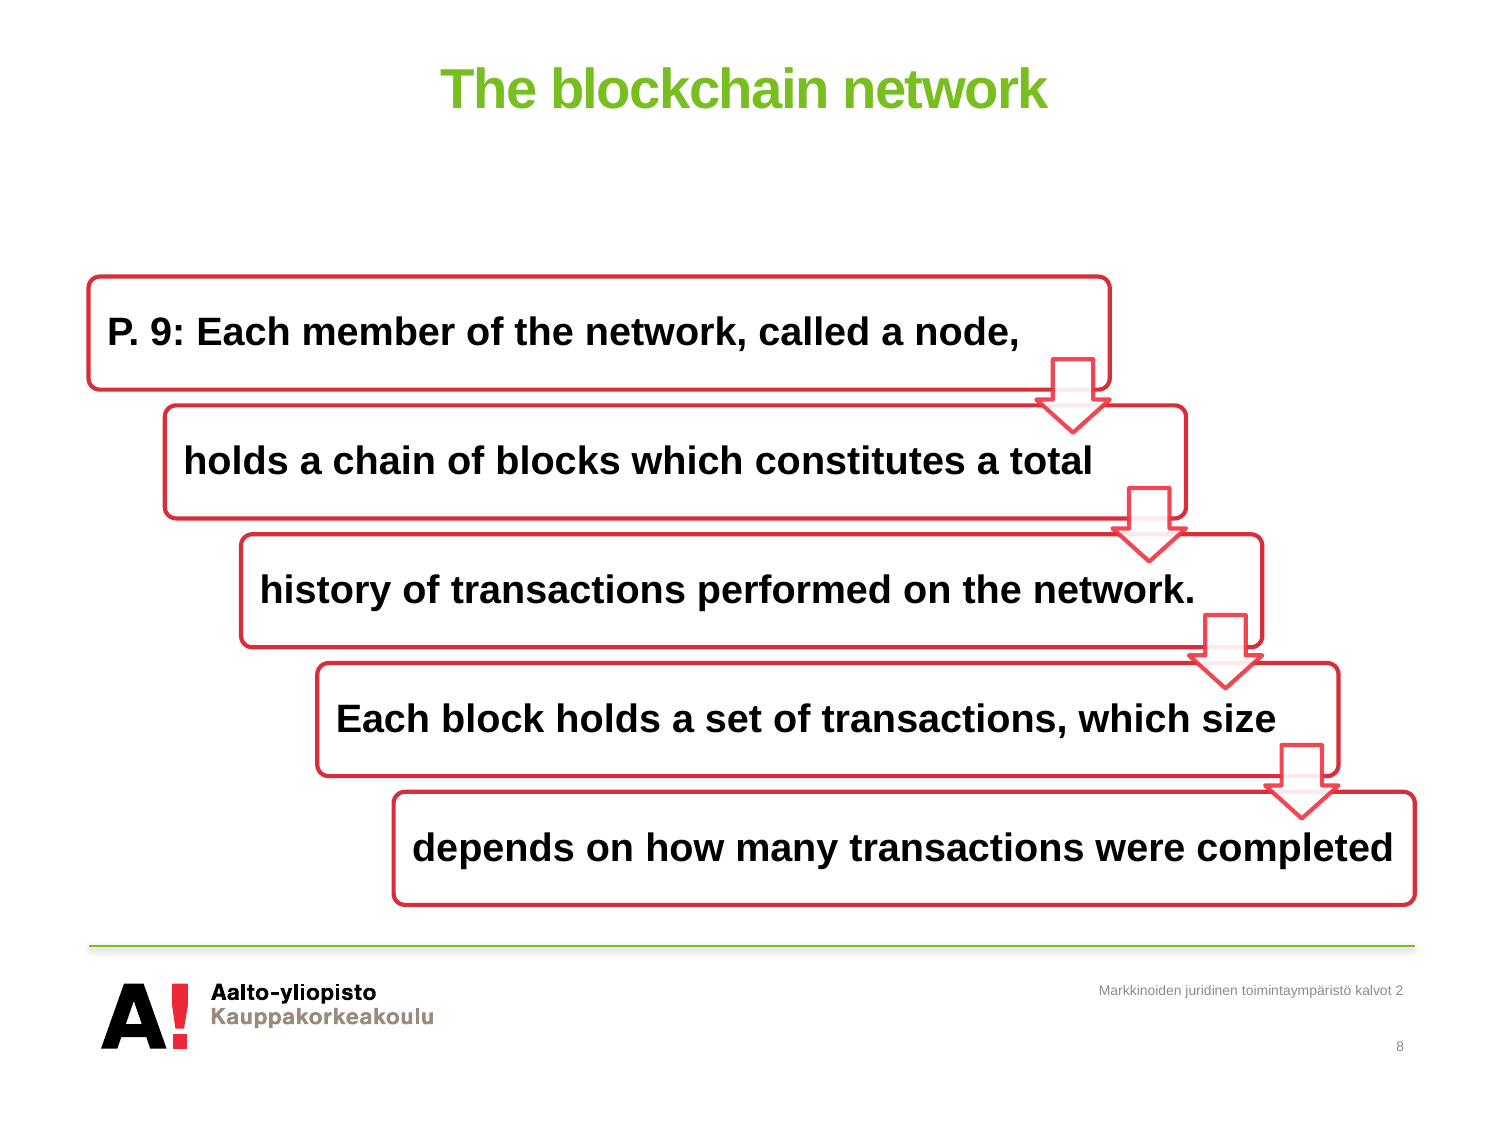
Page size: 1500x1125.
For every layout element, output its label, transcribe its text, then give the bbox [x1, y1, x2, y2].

footer Markkinoiden juridinen toimintaympäristö kalvot 2 [810, 976, 1405, 1003]
title The blockchain network [88, 62, 1415, 259]
slide_number 8 [810, 1033, 1405, 1060]
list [88, 276, 1416, 906]
